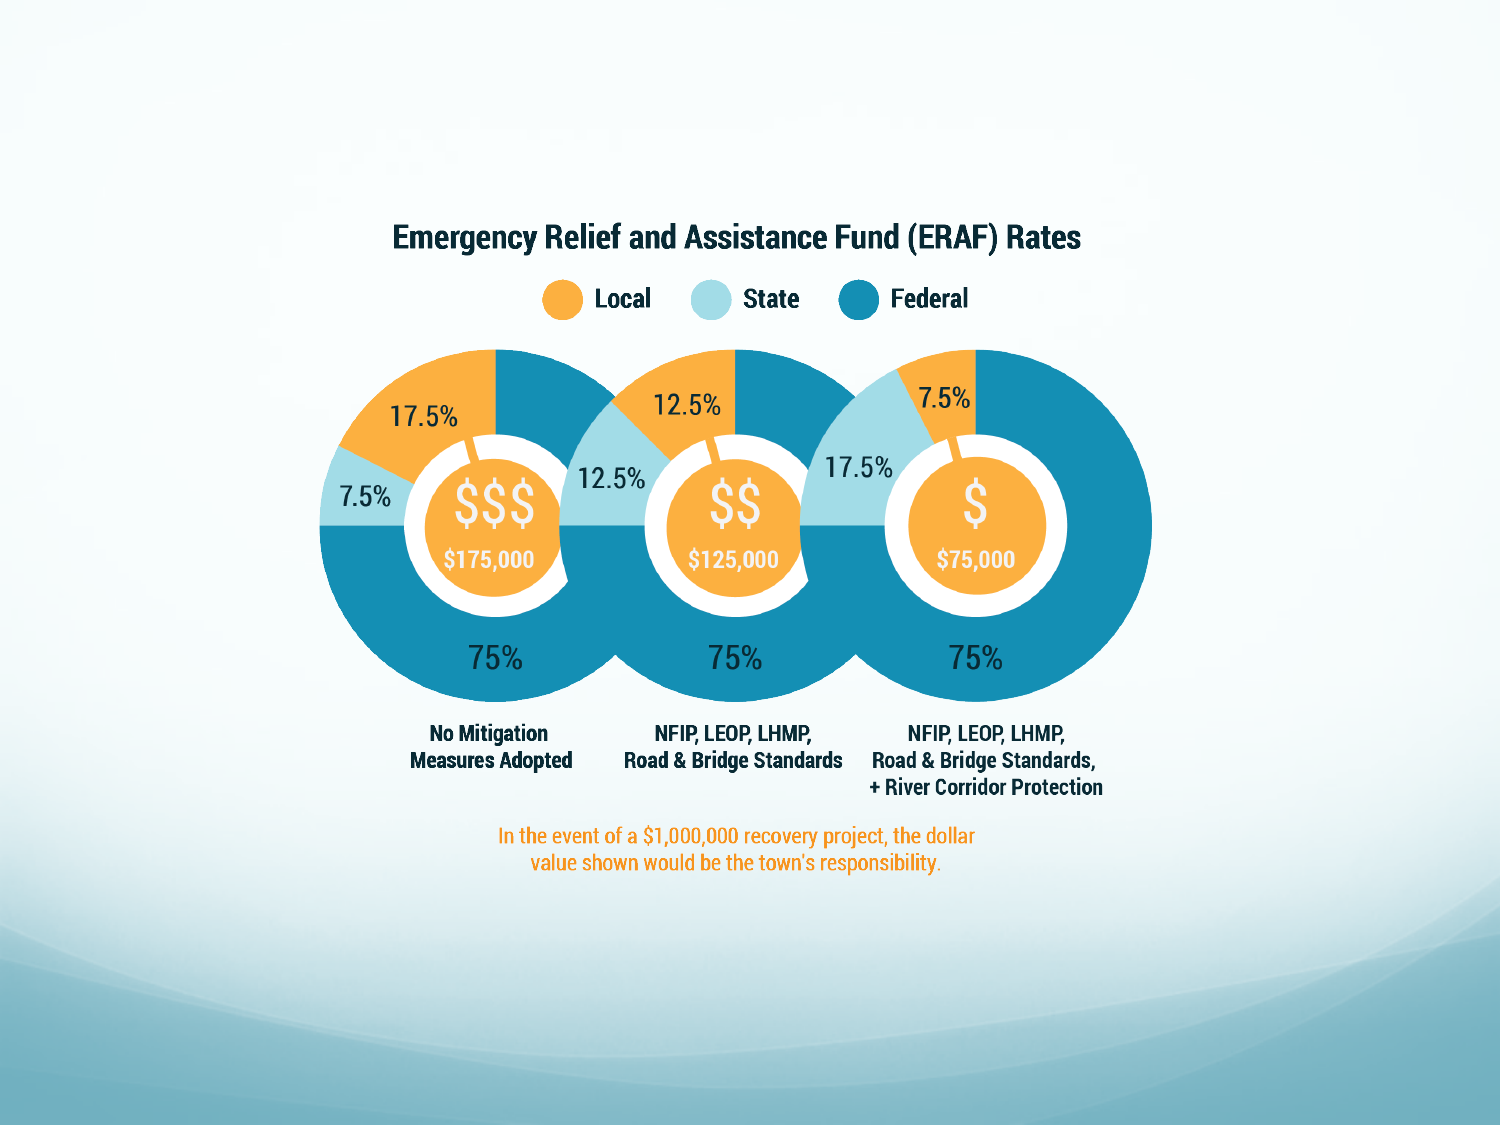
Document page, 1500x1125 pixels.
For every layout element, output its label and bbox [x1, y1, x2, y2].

picture [165, 134, 1310, 962]
